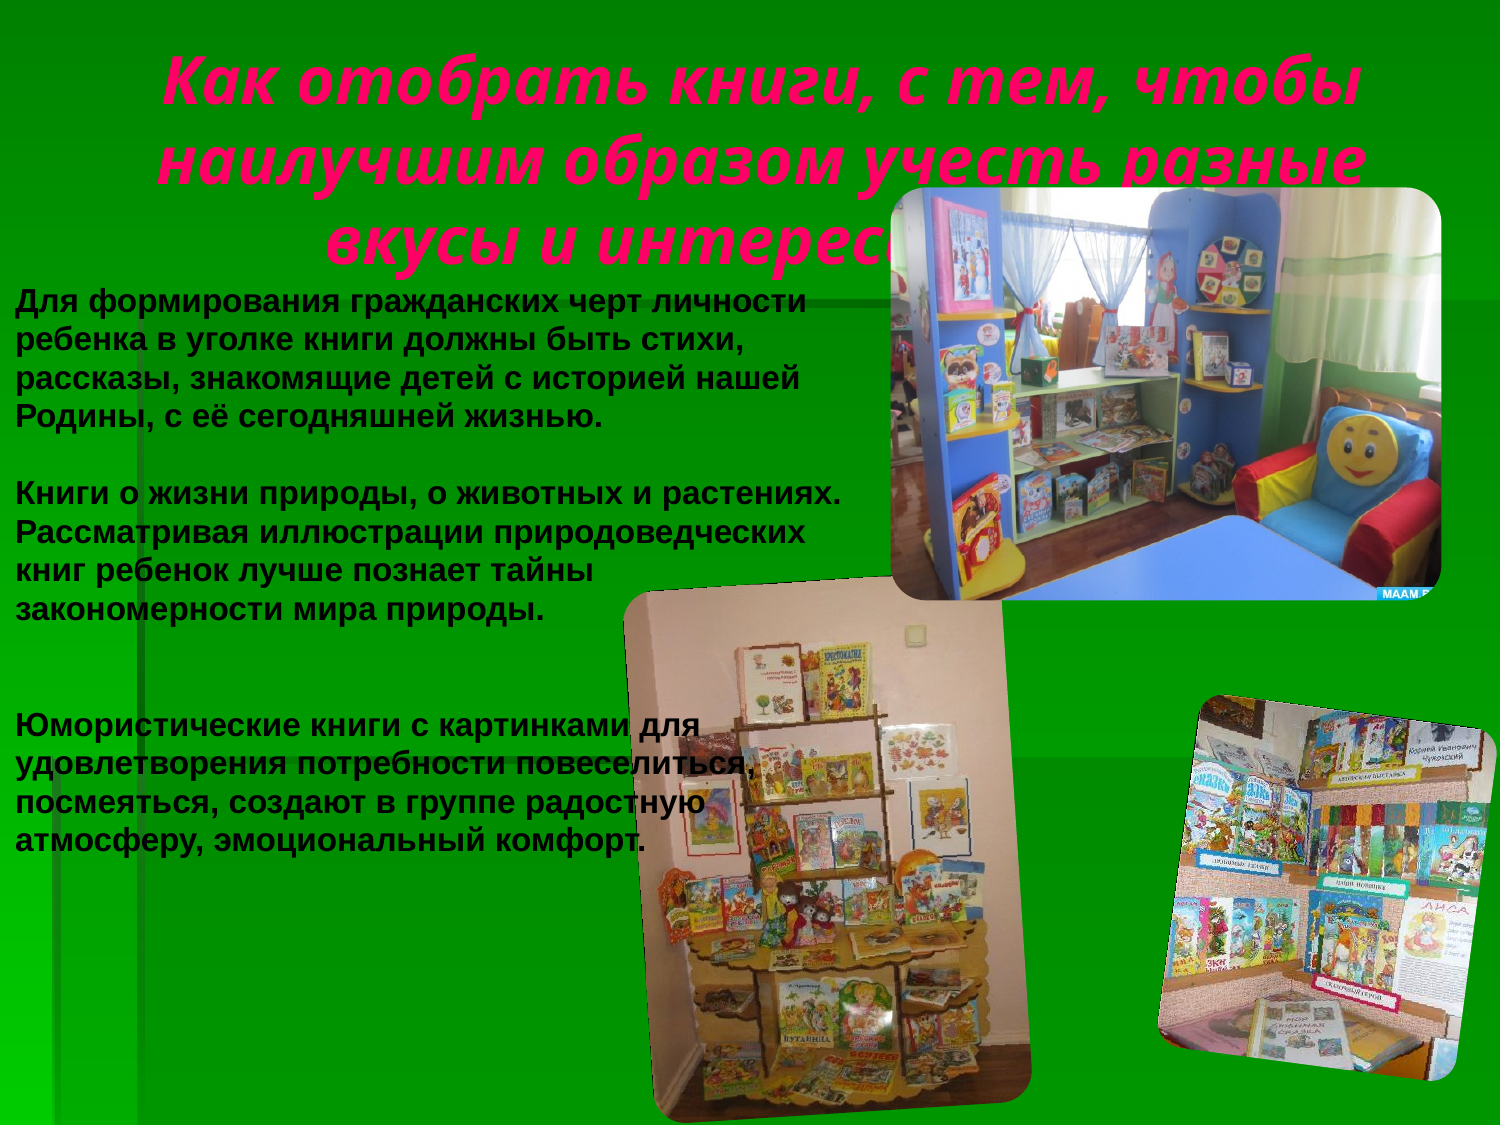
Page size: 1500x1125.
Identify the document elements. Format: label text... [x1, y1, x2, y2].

picture [637, 187, 1442, 1123]
text_box Для формирования гражданских черт личности ребенка в уголке книги должны быть стихи, рассказы, знакомящие детей с историей нашей Родины, с её сегодняшней жизнью. Книги о жизни природы, о животных и растениях. Рассматривая иллюстрации природоведческих книг ребенок лучше познает тайны закономерности мира природы. Юмористические книги с картинками для удовлетворения потребности повеселиться, посмеяться, создают в группе радостную атмосферу, эмоциональный комфорт. [0, 278, 881, 1065]
title Как отобрать книги, с тем, чтобы наилучшим образом учесть разные вкусы и интересы детей? [74, 39, 1451, 276]
picture [1157, 694, 1497, 1081]
